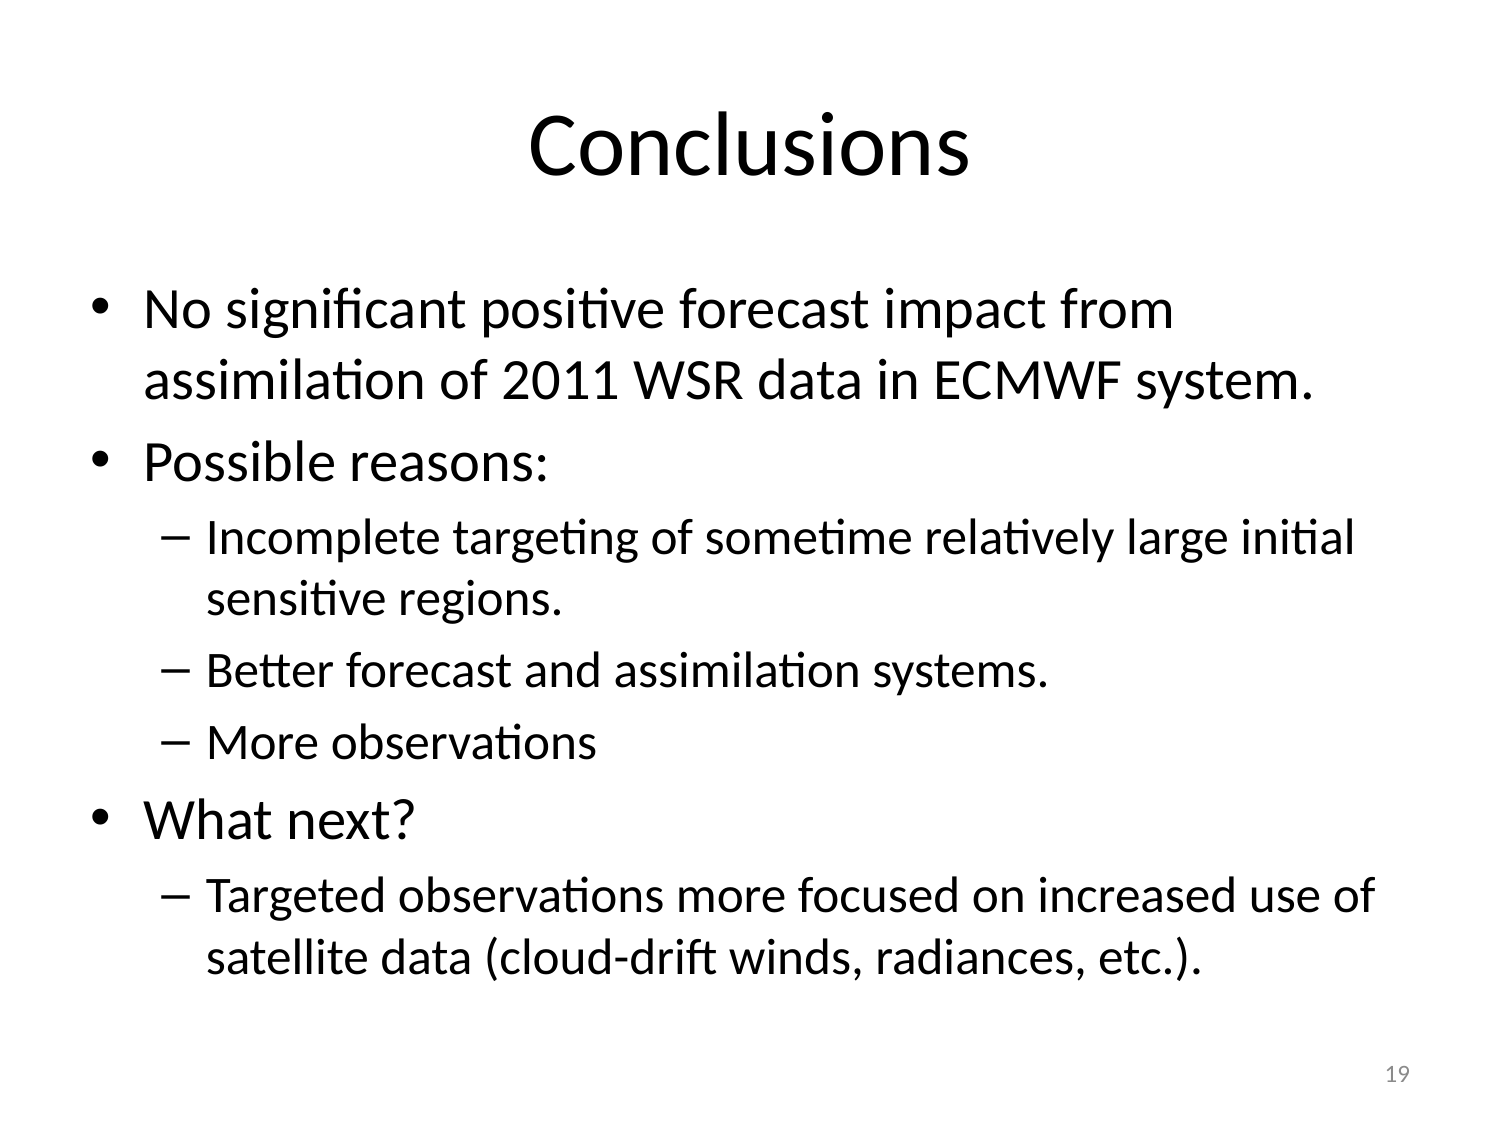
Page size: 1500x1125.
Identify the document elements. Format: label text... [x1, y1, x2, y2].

title Conclusions [75, 45, 1425, 233]
slide_number 19 [1074, 1042, 1425, 1103]
list No significant positive forecast impact from assimilation of 2011 WSR data in ECMWF system. Possible reasons: Incomplete targeting of sometime relatively large initial sensitive regions. Better forecast and assimilation systems. More observations What next? Targeted observations more focused on increased use of satellite data (cloud-drift winds, radiances, etc.). [75, 262, 1425, 1005]
